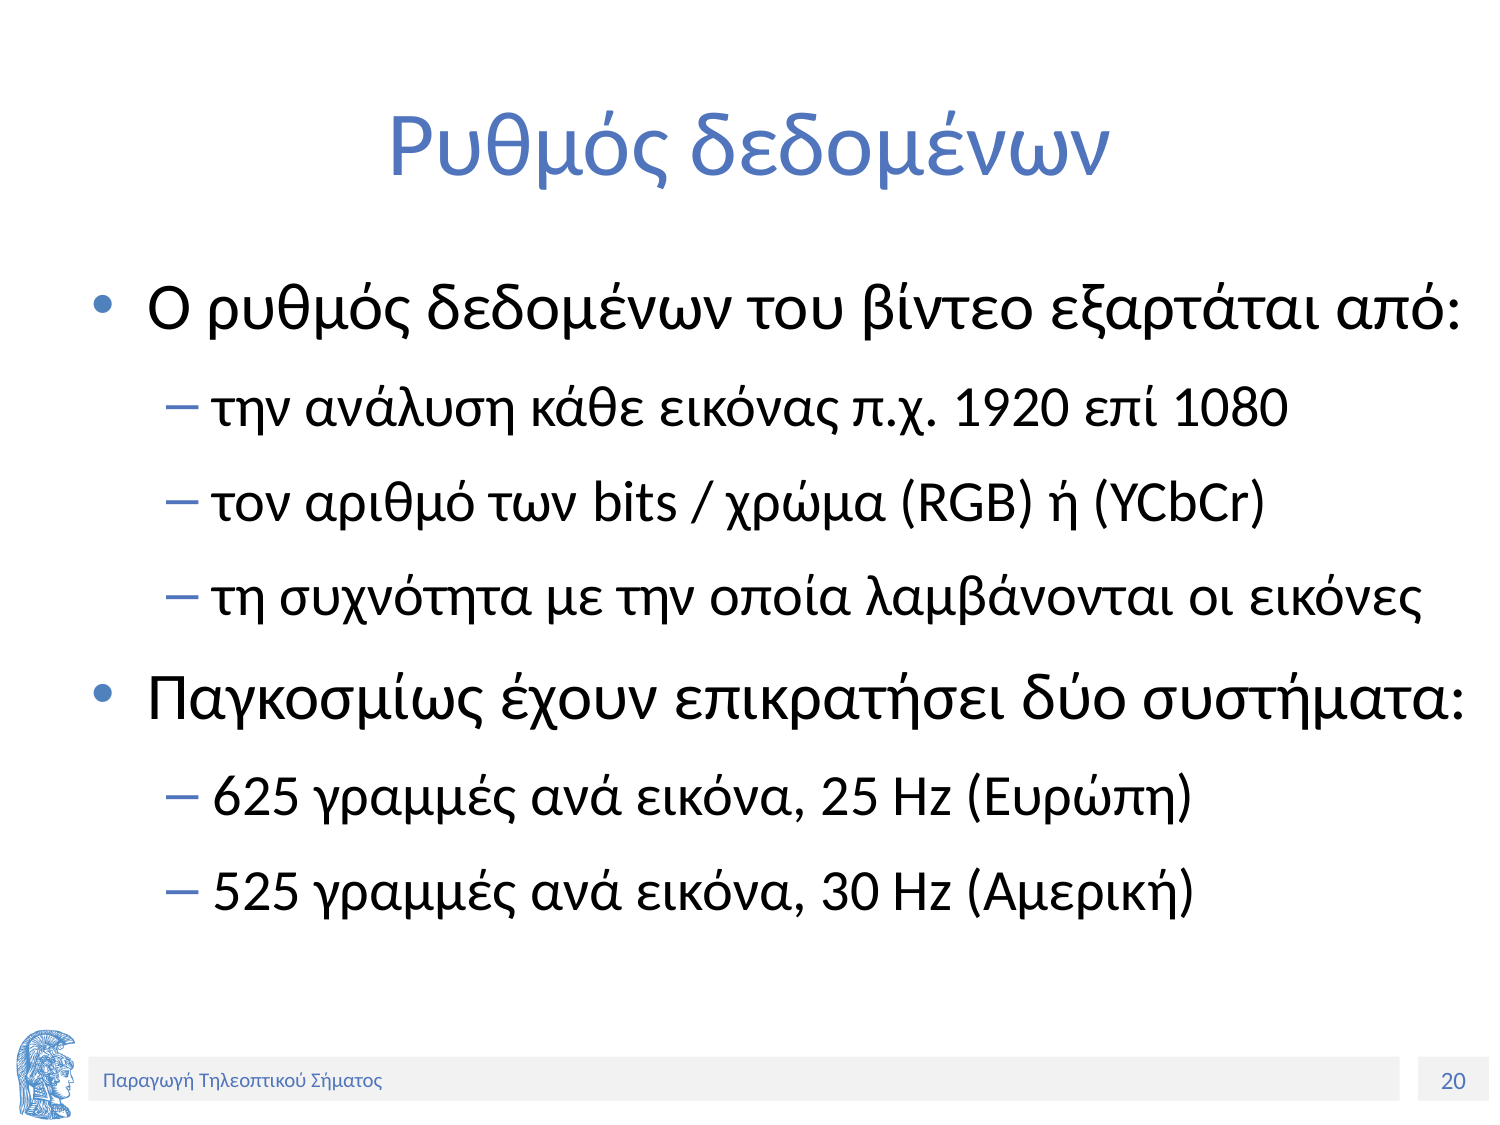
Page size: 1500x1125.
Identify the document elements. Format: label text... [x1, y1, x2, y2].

list Ο ρυθμός δεδομένων του βίντεο εξαρτάται από: την ανάλυση κάθε εικόνας π.χ. 1920 επί 1080 τον αριθμό των bits / χρώμα (RGB) ή (YCbCr) τη συχνότητα με την οποία λαμβάνονται οι εικόνες Παγκοσμίως έχουν επικρατήσει δύο συστήματα: 625 γραμμές ανά εικόνα, 25 Hz (Ευρώπη) 525 γραμμές ανά εικόνα, 30 Hz (Αμερική) [76, 255, 1500, 998]
title Ρυθμός δεδομένων [75, 45, 1425, 233]
picture [9, 1026, 81, 1120]
